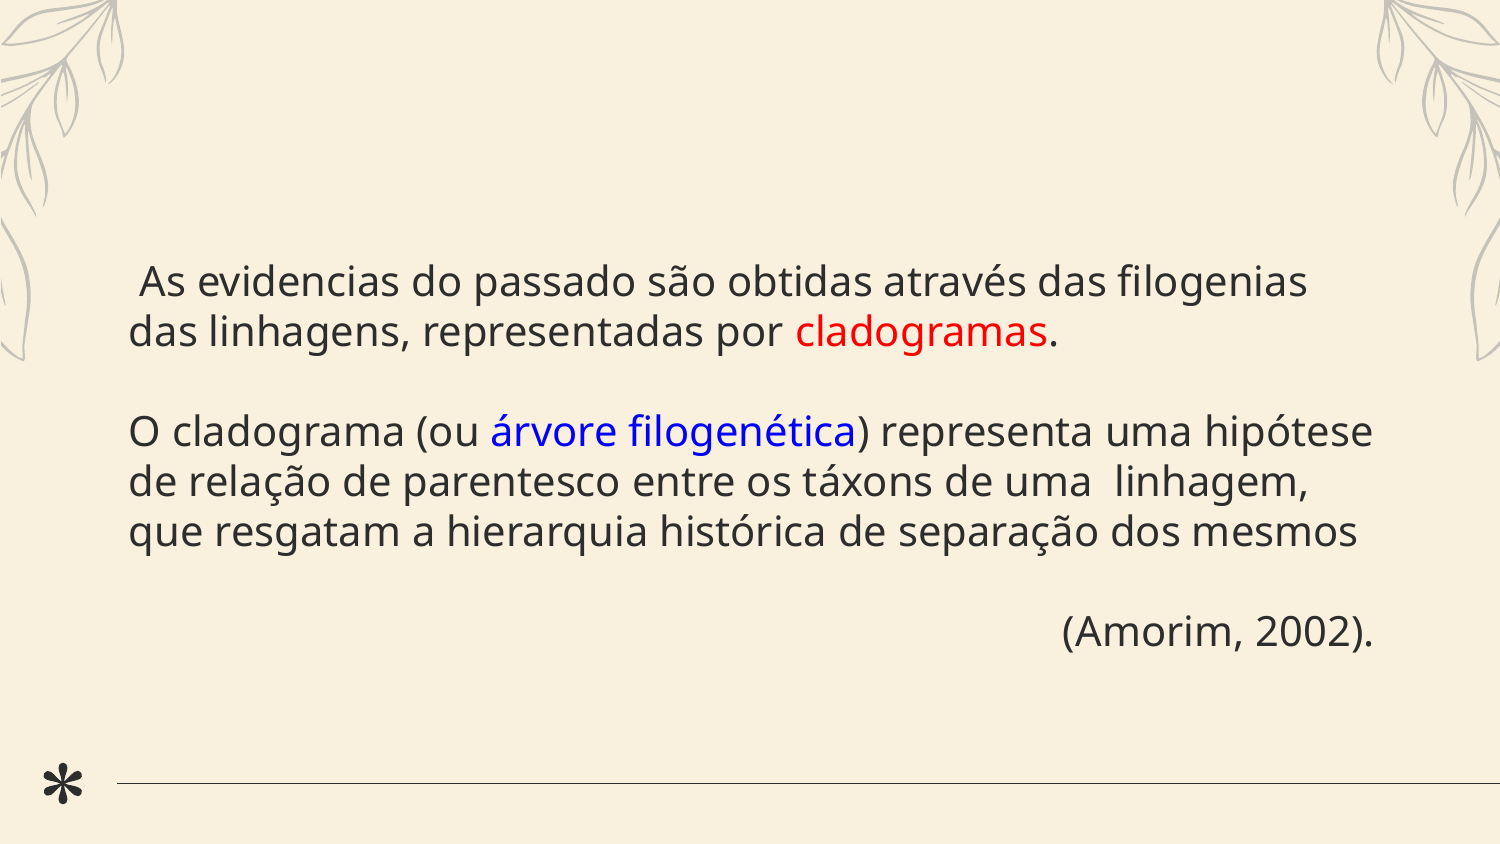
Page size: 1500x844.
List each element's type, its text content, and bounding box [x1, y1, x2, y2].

text_box As evidencias do passado são obtidas através das filogenias das linhagens, representadas por cladogramas. O cladograma (ou árvore filogenética) representa uma hipótese de relação de parentesco entre os táxons de uma linhagem, que resgatam a hierarquia histórica de separação dos mesmos (Amorim, 2002). [113, 246, 1401, 662]
